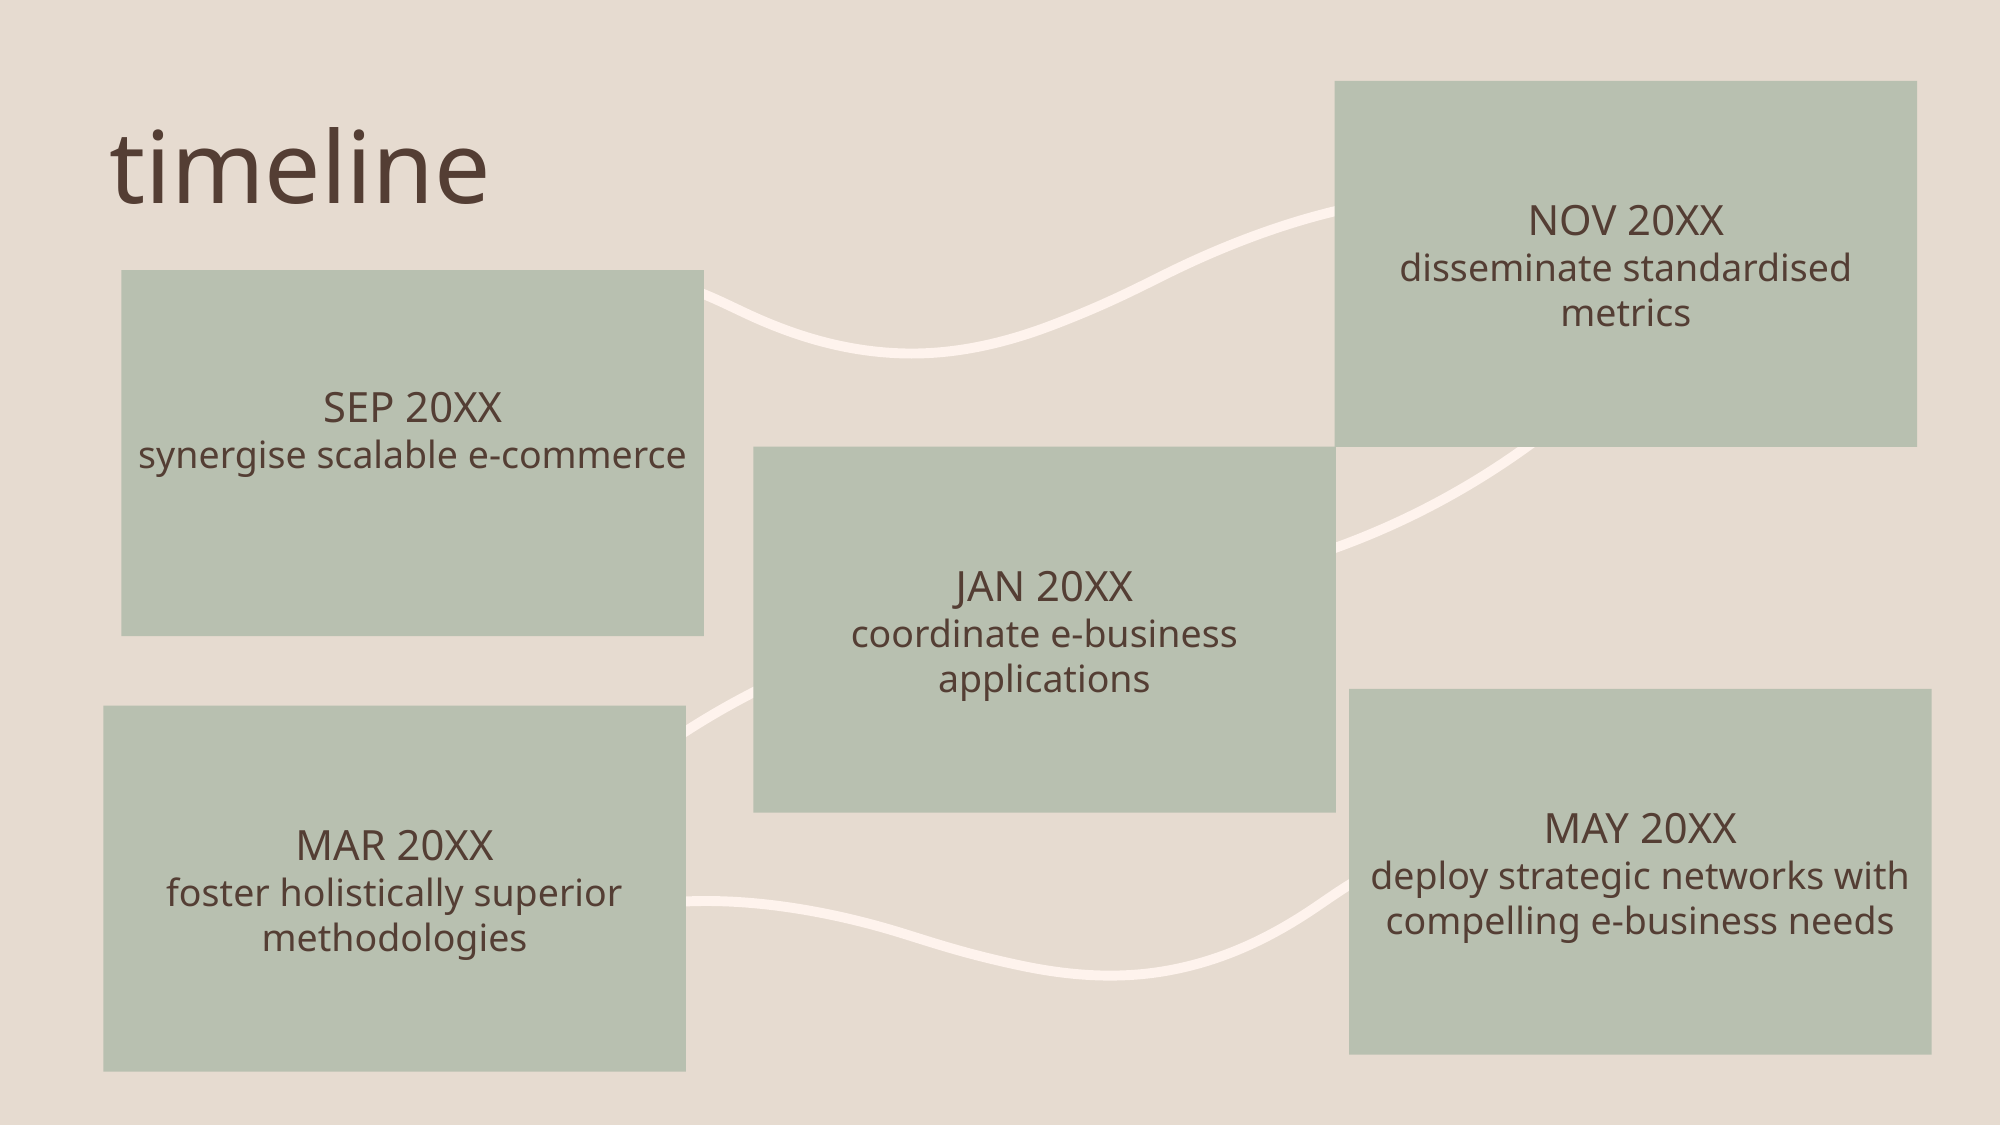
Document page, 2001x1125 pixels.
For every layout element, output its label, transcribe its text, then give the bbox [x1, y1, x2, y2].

list MAY 20XX deploy strategic networks with compelling e-business needs [1349, 688, 1932, 1055]
list MAR 20XX foster holistically superior methodologies [103, 705, 686, 1072]
list SEP 20XX synergise scalable e-commerce [121, 270, 704, 637]
title timeline [94, 115, 1334, 227]
list NOV 20XX disseminate standardised metrics [1334, 80, 1918, 447]
list JAN 20XX coordinate e-business applications [753, 446, 1336, 813]
